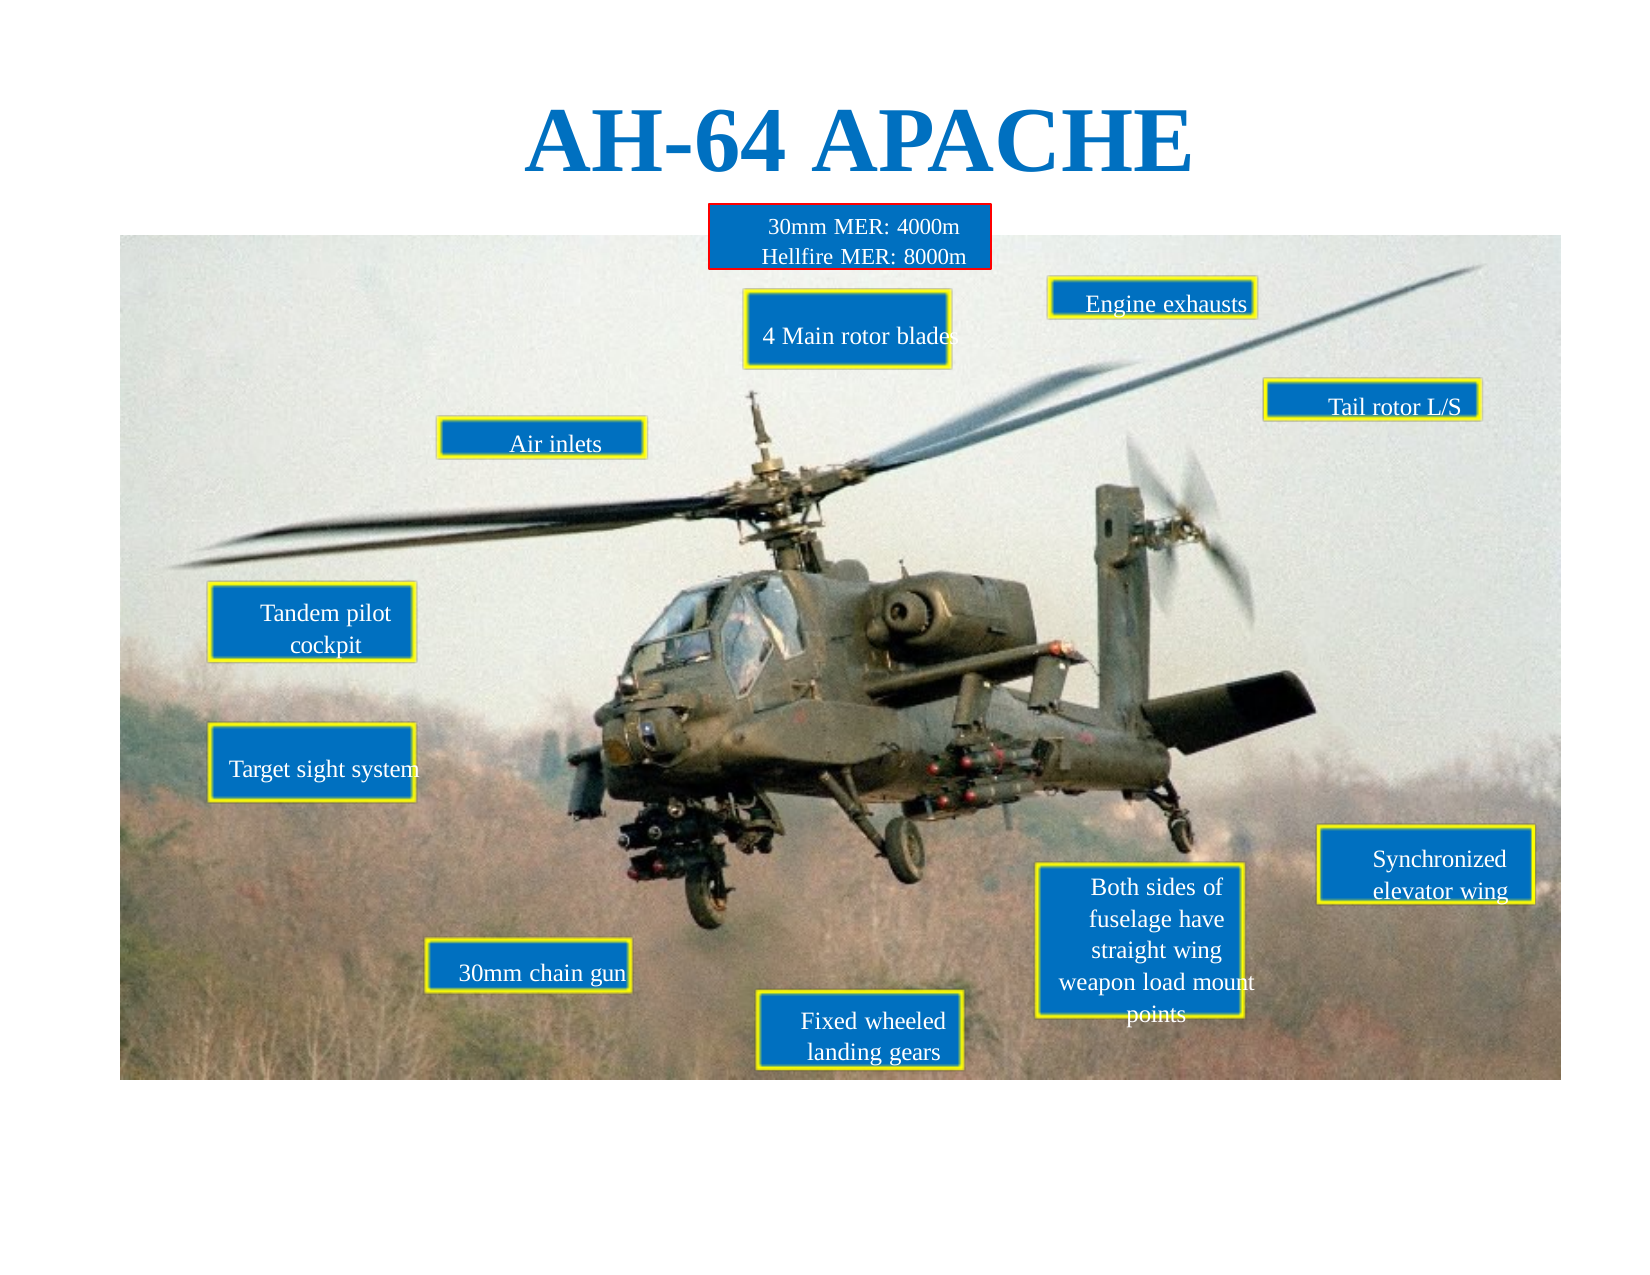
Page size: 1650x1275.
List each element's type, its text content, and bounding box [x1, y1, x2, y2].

picture [995, 785, 1578, 1059]
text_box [703, 507, 1005, 1112]
picture [168, 541, 457, 703]
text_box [397, 237, 1299, 499]
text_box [120, 235, 1561, 1080]
title AH-64 APACHE [261, 75, 1465, 234]
picture [1224, 339, 1526, 462]
text_box 30mm MER: 4000m Hellfire MER: 8000m [708, 204, 992, 234]
picture [385, 898, 674, 1035]
